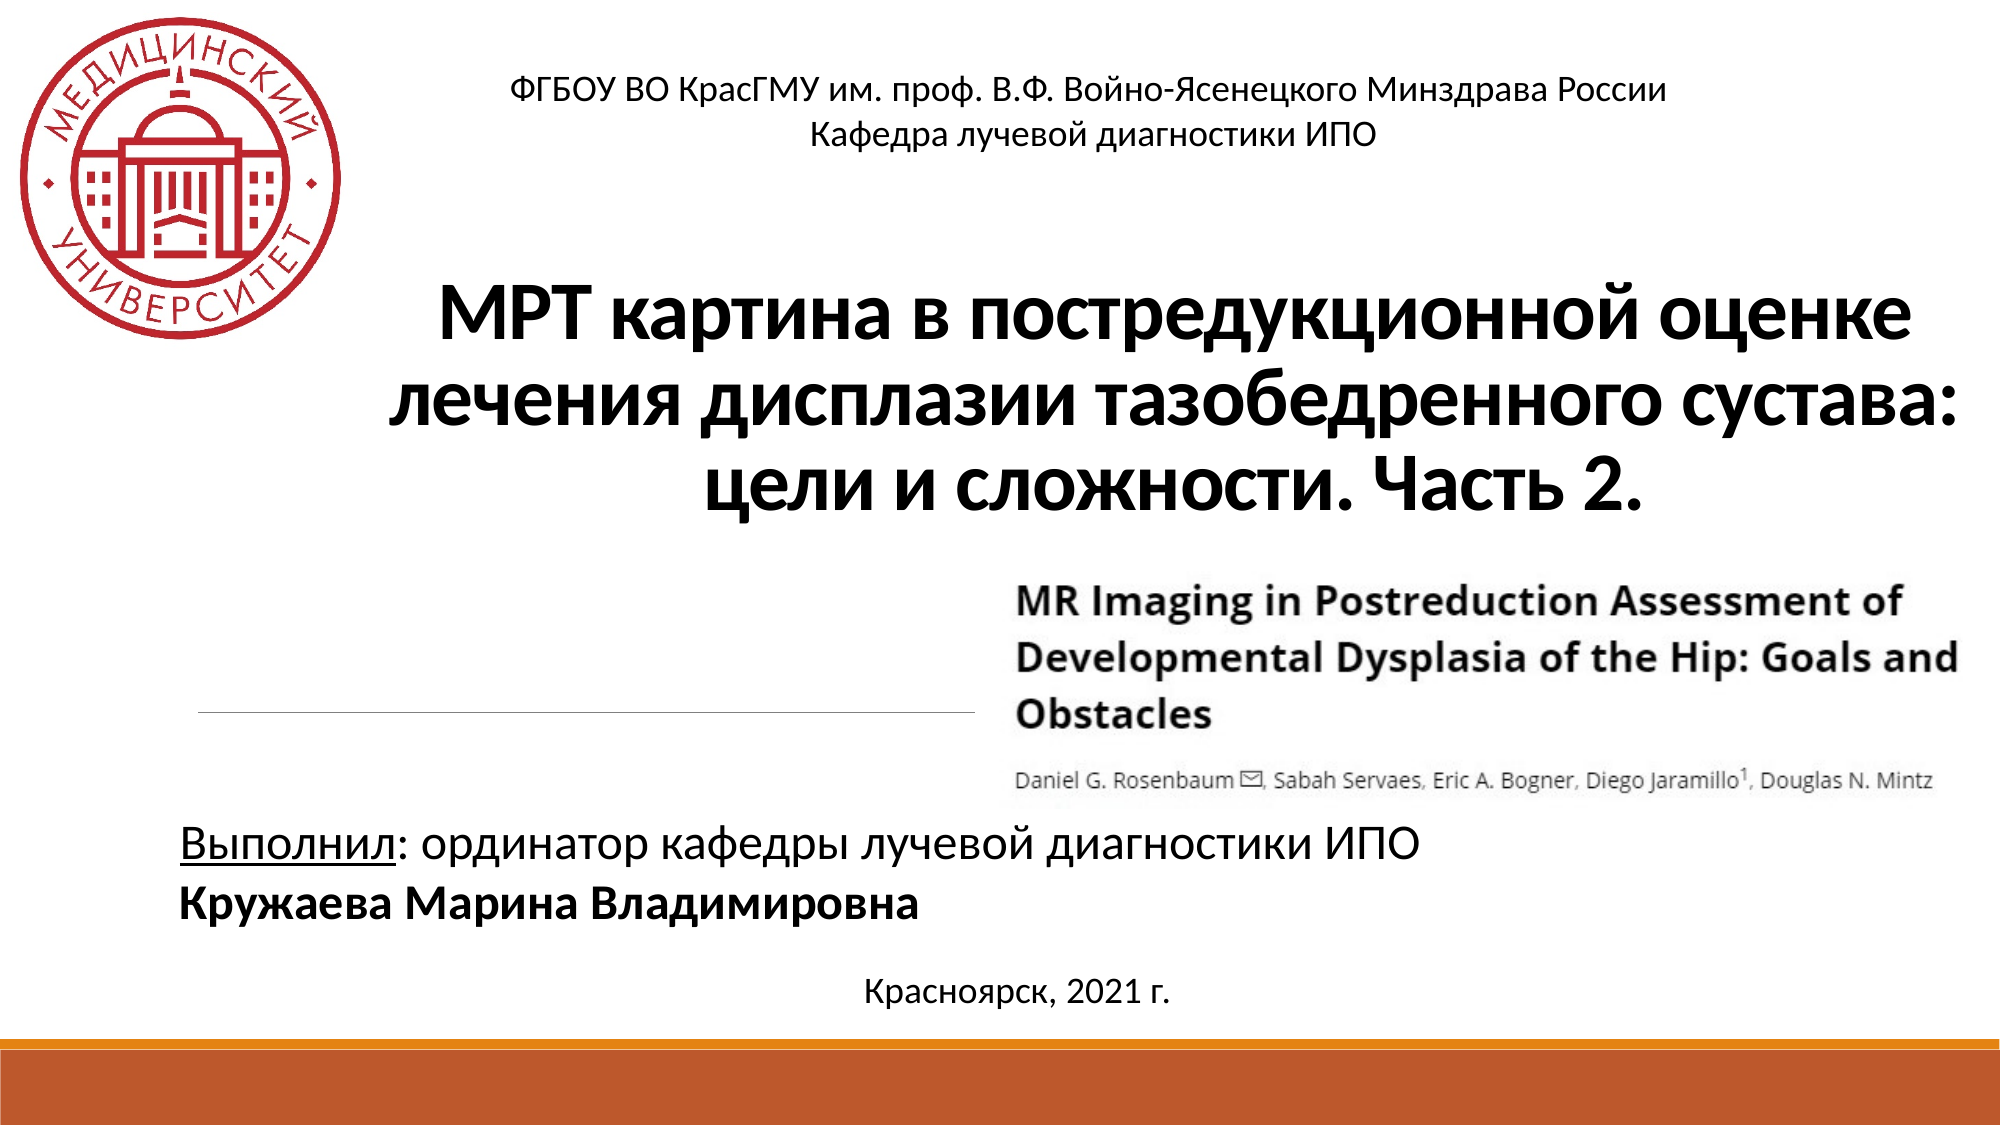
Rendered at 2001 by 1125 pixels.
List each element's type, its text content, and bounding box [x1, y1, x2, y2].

text_box Выполнил: ординатор кафедры лучевой диагностики ИПО Кружаева Марина Владимировна [164, 802, 1815, 938]
text_box Красноярск, 2021 г. [473, 958, 1562, 1019]
picture [974, 559, 2000, 809]
picture [0, 0, 360, 358]
title МРТ картина в постредукционной оценке лечения дисплазии тазобедренного сустава: цели и сложности. Часть 2. [350, 159, 2000, 535]
text_box ФГБОУ ВО КрасГМУ им. проф. В.Ф. Войно-Ясенецкого Минздрава России Кафедра лучевой диагностики ИПО [411, 56, 1776, 162]
